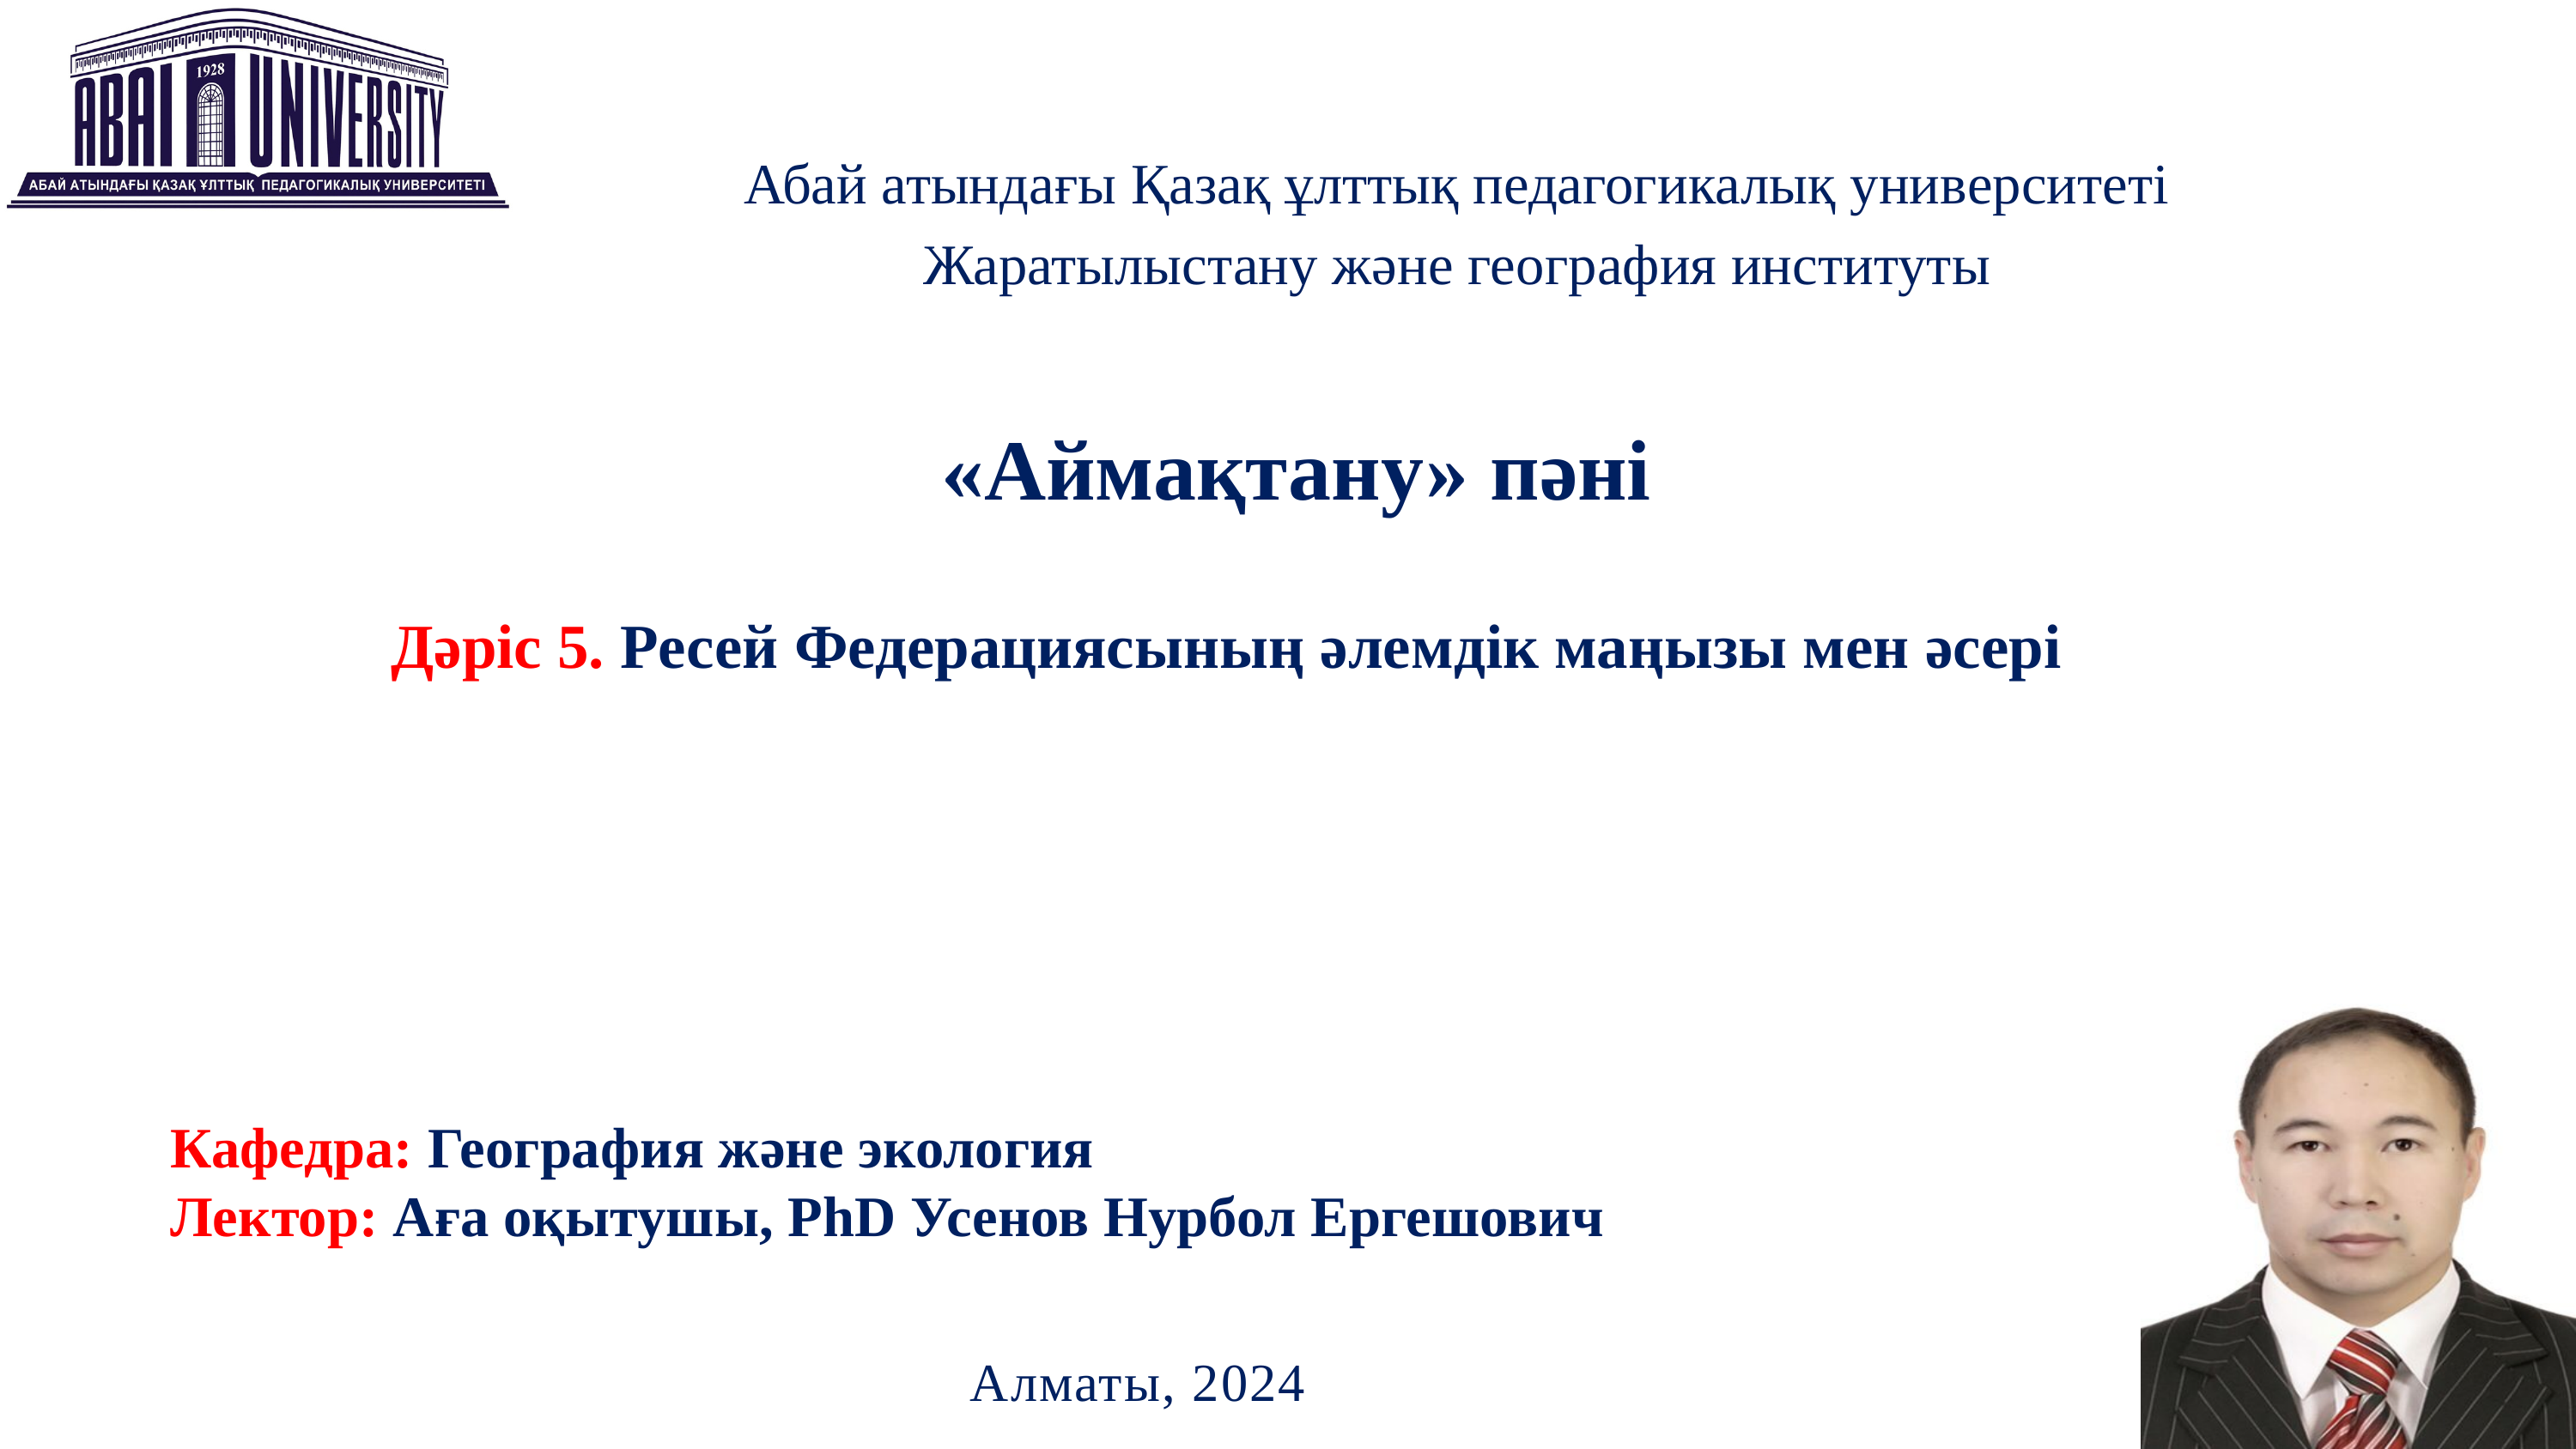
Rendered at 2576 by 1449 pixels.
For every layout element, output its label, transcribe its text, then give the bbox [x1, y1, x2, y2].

picture [2140, 973, 2576, 1449]
text_box Алматы, 2024 [892, 1324, 1306, 1412]
text_box Кафедра: География және экология Лектор: Аға оқытушы, PhD Усенов Нурбол Ергешович [170, 1110, 1886, 1248]
text_box Абай атындағы Қазақ ұлттық педагогикалық университеті Жаратылыстану және география институты [636, 135, 2278, 296]
text_box [0, 0, 515, 213]
text_box Дәріс 5. Ресей Федерациясының әлемдік маңызы мен әсері [114, 605, 2340, 682]
text_box «Аймақтану» пәні [464, 407, 2129, 524]
